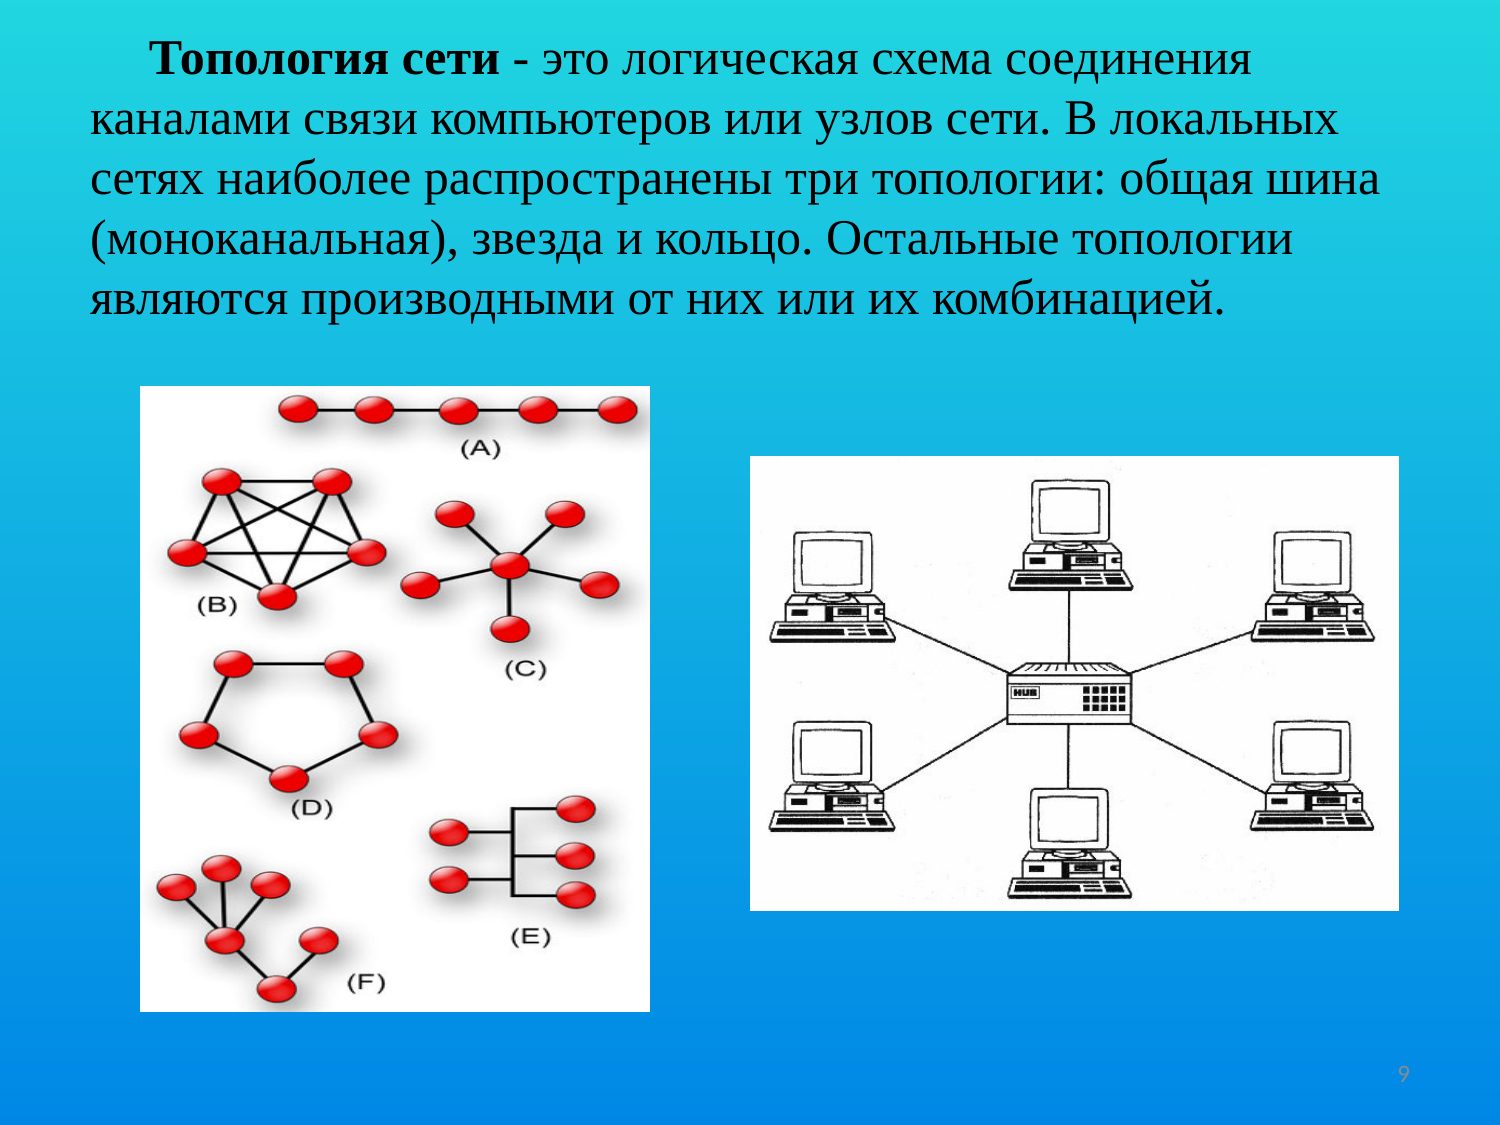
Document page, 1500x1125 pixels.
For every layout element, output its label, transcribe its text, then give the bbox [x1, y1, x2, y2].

picture [0, 386, 1500, 1012]
title Топология сети - это логическая схема соединения каналами связи компьютеров или узлов сети. В локальных сетях наиболее распространены три топологии: общая шина (моноканальная), звезда и кольцо. Остальные топологии являются производными от них или их комбинацией. [75, 45, 1425, 364]
slide_number 9 [1074, 1042, 1425, 1103]
